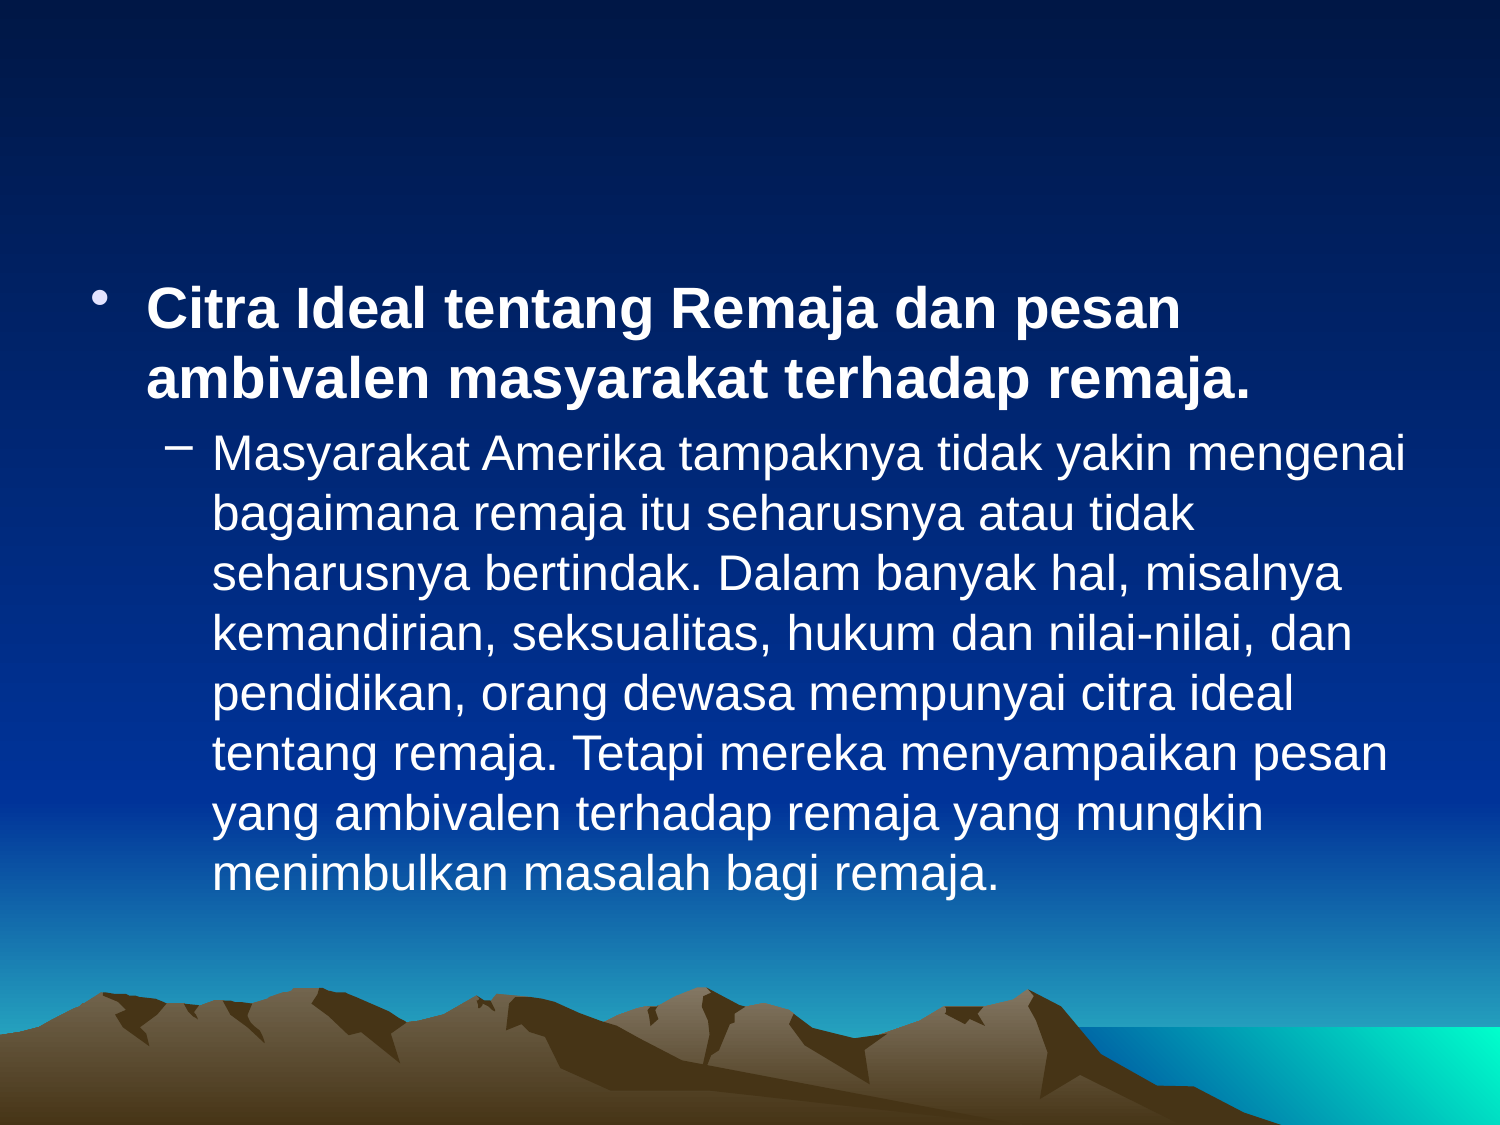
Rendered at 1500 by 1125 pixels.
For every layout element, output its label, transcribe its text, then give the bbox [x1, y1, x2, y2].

list Citra Ideal tentang Remaja dan pesan ambivalen masyarakat terhadap remaja. Masyarakat Amerika tampaknya tidak yakin mengenai bagaimana remaja itu seharusnya atau tidak seharusnya bertindak. Dalam banyak hal, misalnya kemandirian, seksualitas, hukum dan nilai-nilai, dan pendidikan, orang dewasa mempunyai citra ideal tentang remaja. Tetapi mereka menyampaikan pesan yang ambivalen terhadap remaja yang mungkin menimbulkan masalah bagi remaja. [74, 262, 1426, 1001]
